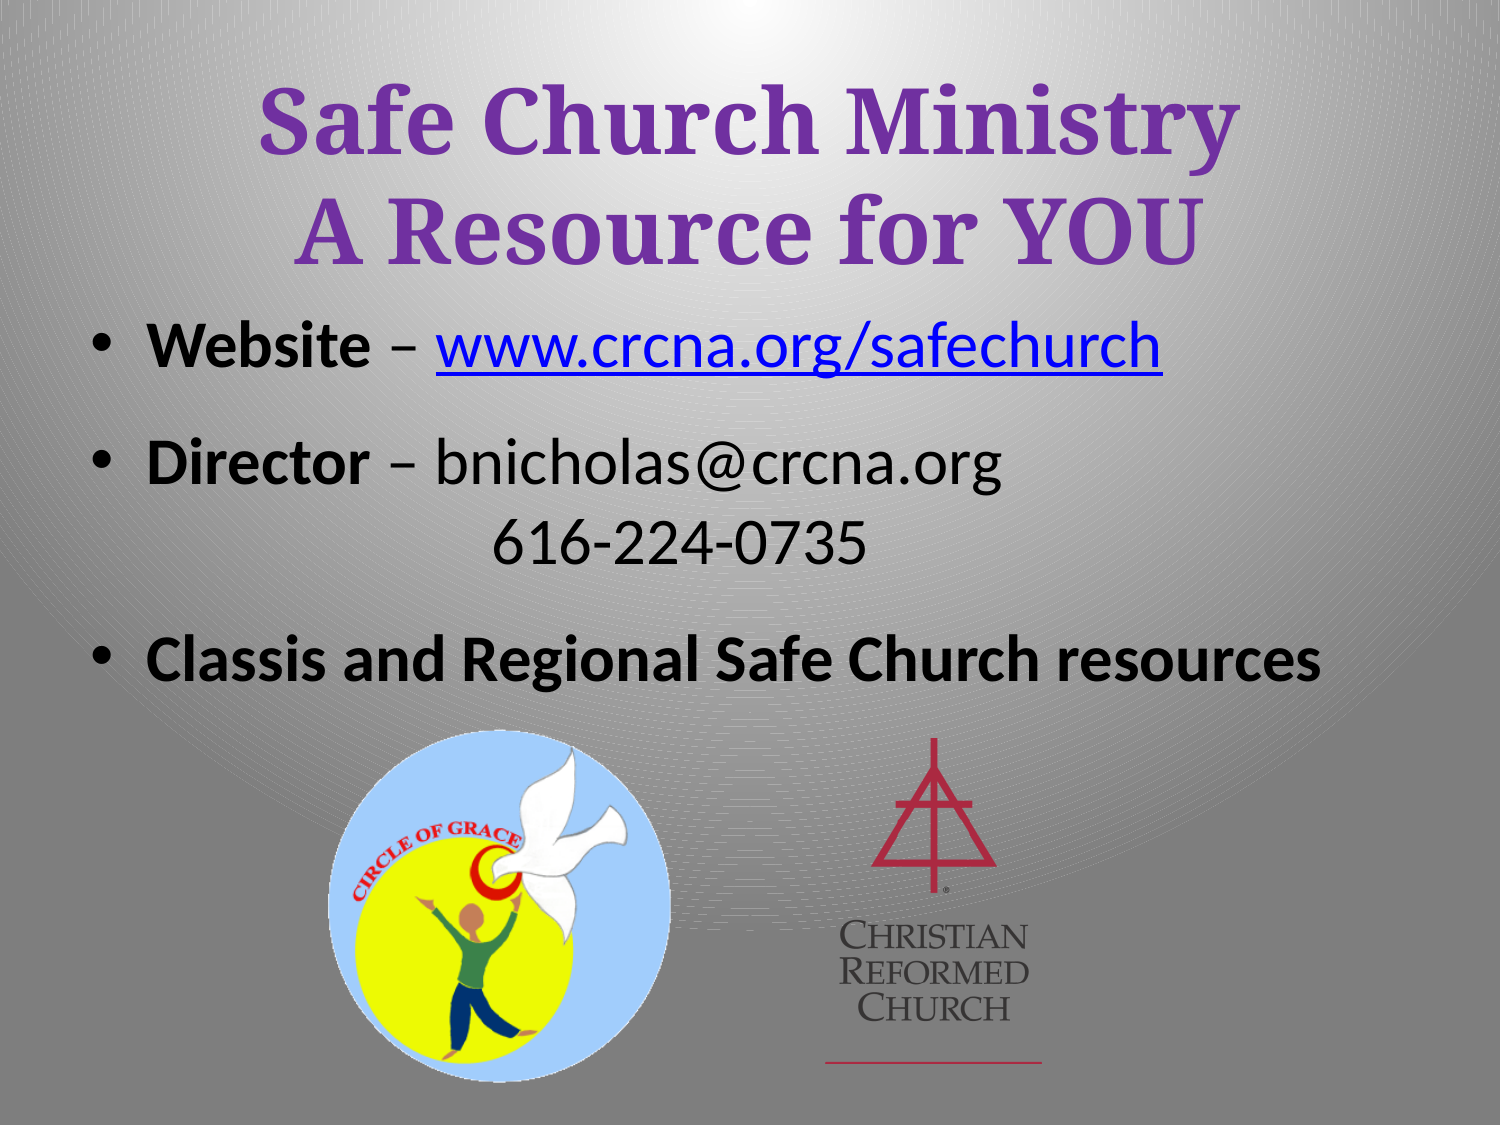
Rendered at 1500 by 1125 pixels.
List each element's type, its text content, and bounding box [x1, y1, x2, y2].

picture [318, 711, 682, 1091]
picture [824, 738, 1042, 1064]
list Website – www.crcna.org/safechurch Director – bnicholas@crcna.org 616-224-0735 Classis and Regional Safe Church resources [75, 200, 1425, 850]
title Safe Church Ministry A Resource for YOU [75, 45, 1425, 200]
